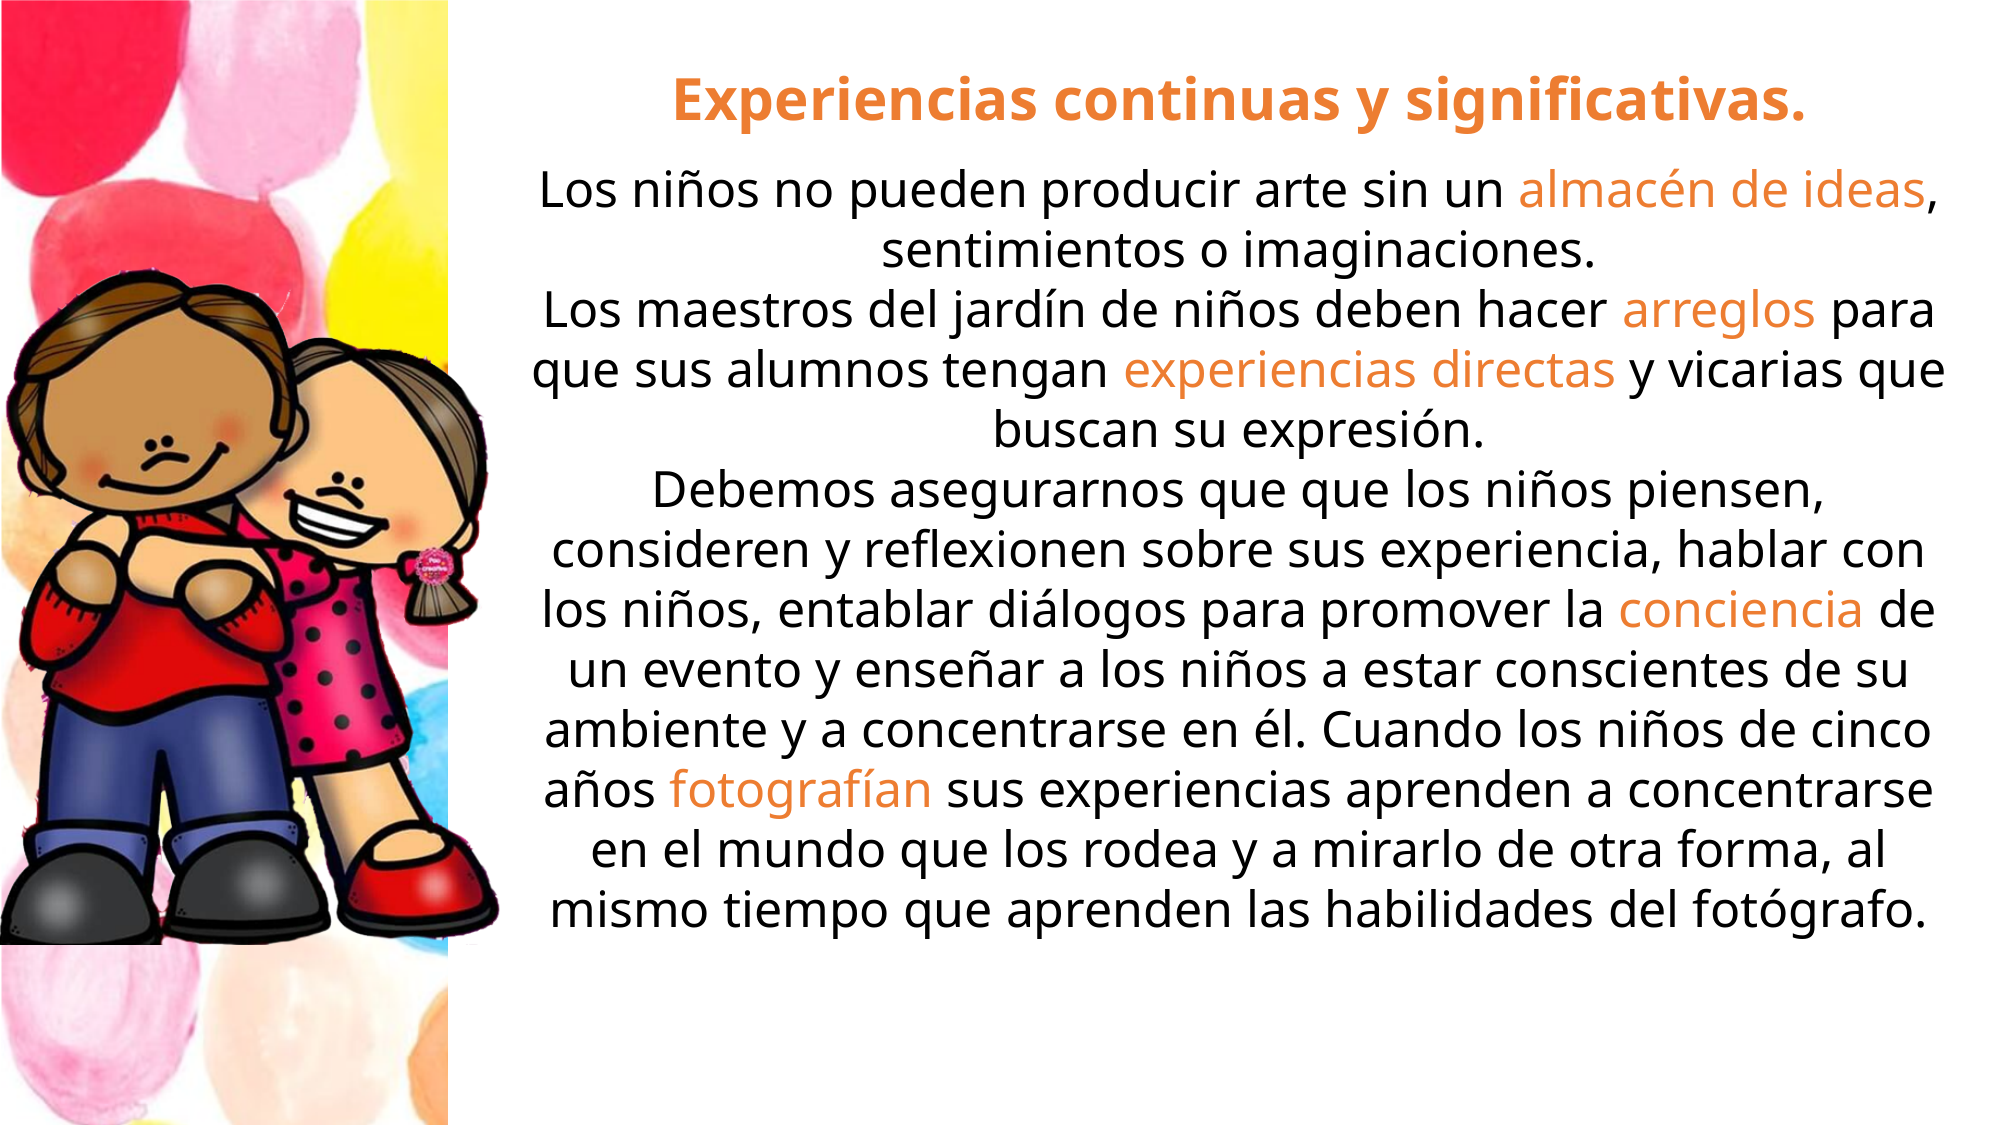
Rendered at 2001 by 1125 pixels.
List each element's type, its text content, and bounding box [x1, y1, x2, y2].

picture [0, 1, 788, 1125]
text_box Experiencias continuas y significativas. Los niños no pueden producir arte sin un almacén de ideas, sentimientos o imaginaciones. Los maestros del jardín de niños deben hacer arreglos para que sus alumnos tengan experiencias directas y vicarias que buscan su expresión. Debemos asegurarnos que que los niños piensen, consideren y reflexionen sobre sus experiencia, hablar con los niños, entablar diálogos para promover la conciencia de un evento y enseñar a los niños a estar conscientes de su ambiente y a concentrarse en él. Cuando los niños de cinco años fotografían sus experiencias aprenden a concentrarse en el mundo que los rodea y a mirarlo de otra forma, al mismo tiempo que aprenden las habilidades del fotógrafo. [503, 55, 1976, 945]
